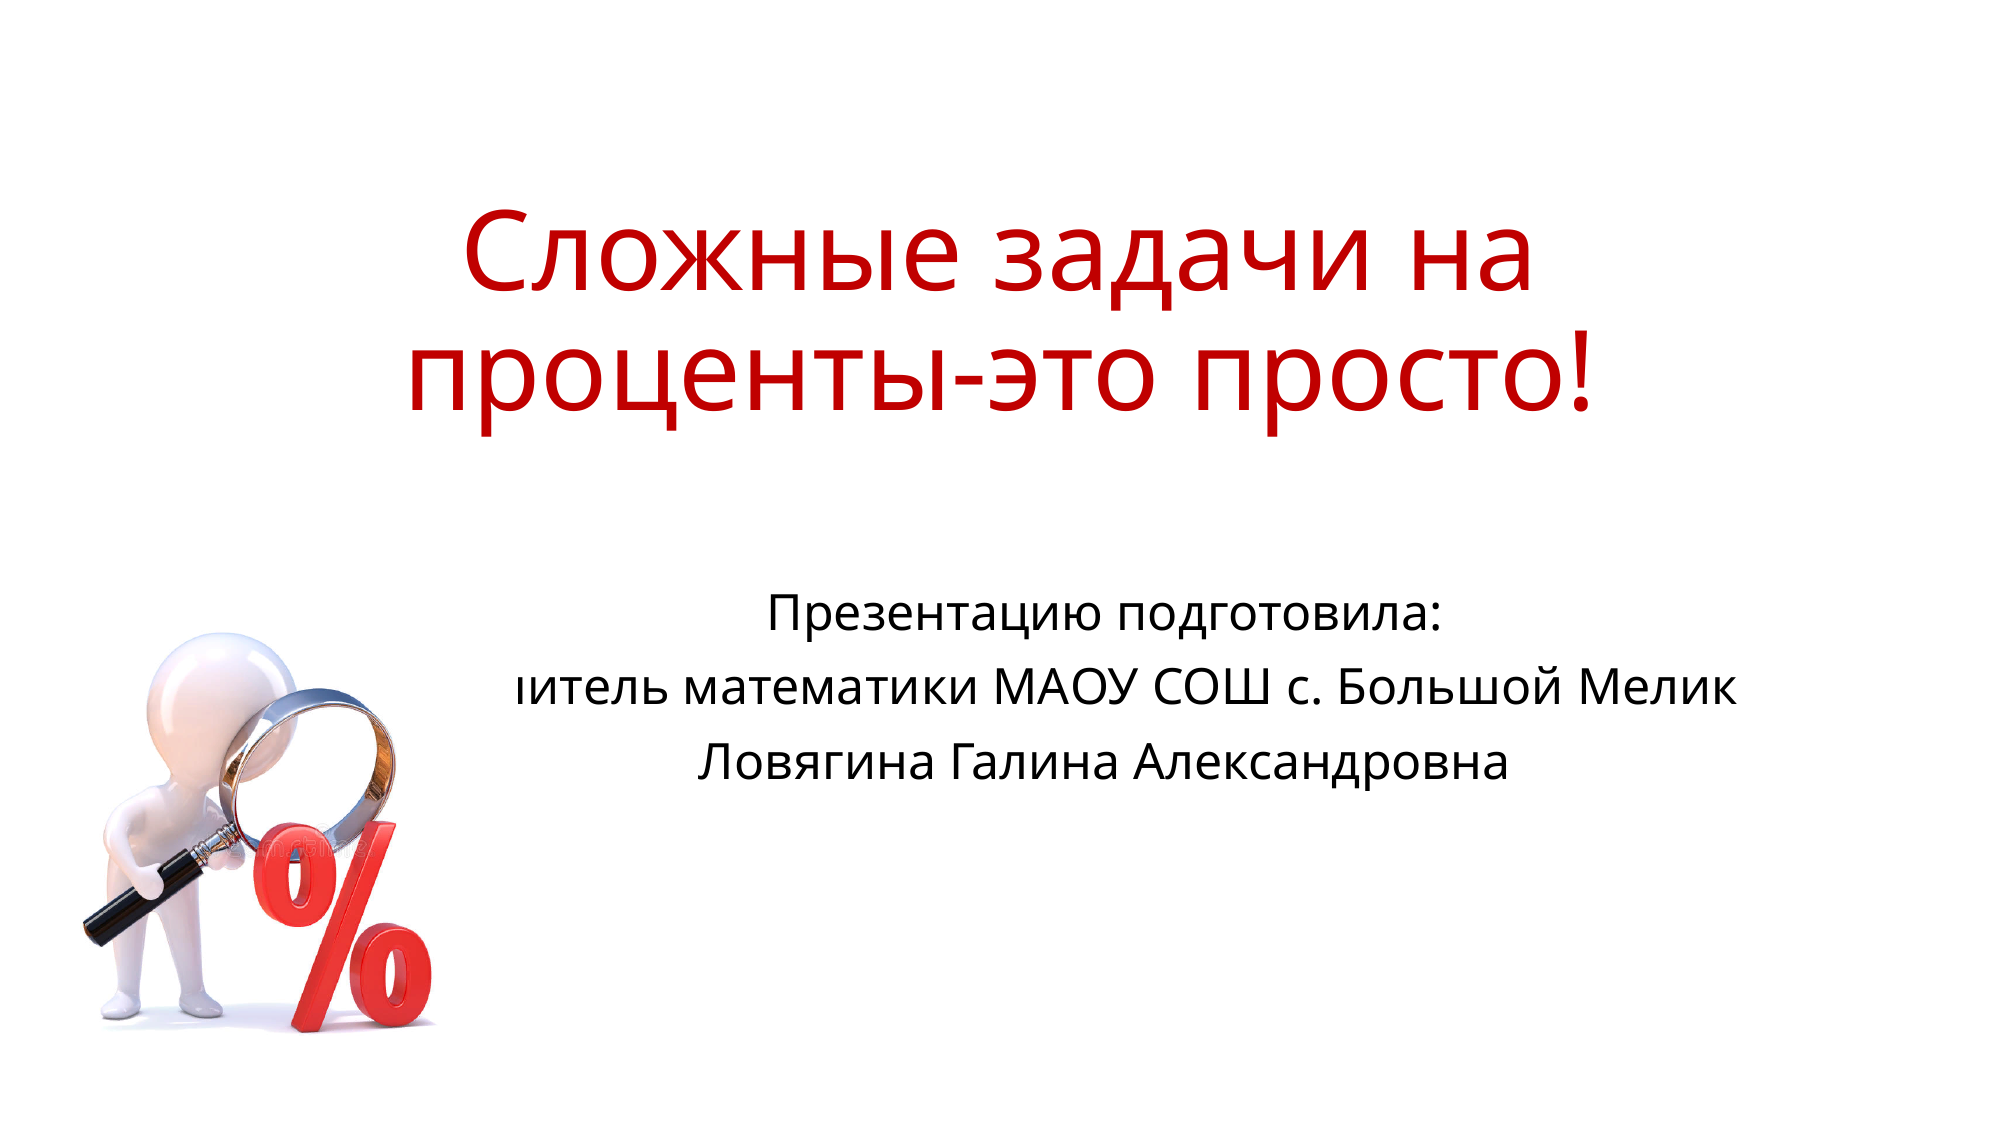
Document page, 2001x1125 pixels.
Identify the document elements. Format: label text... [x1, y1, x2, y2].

subtitle Презентацию подготовила: учитель математики МАОУ СОШ с. Большой Мелик Ловягина Галина Александровна [396, 579, 1814, 819]
picture [51, 607, 518, 1074]
title Сложные задачи на проценты-это просто! [249, 184, 1750, 576]
